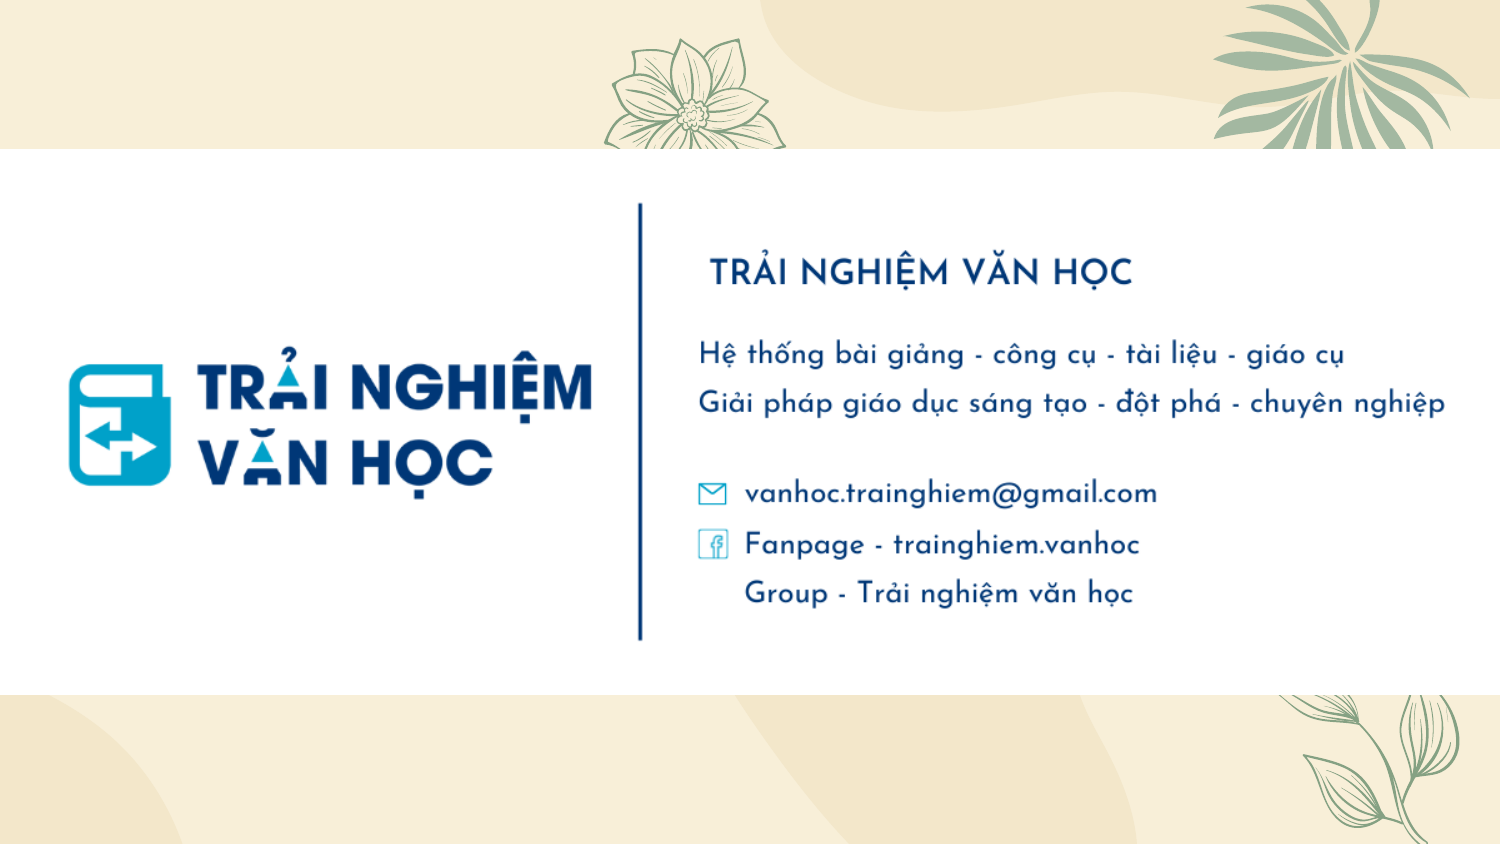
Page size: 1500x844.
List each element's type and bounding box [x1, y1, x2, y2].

picture [0, 149, 1500, 695]
